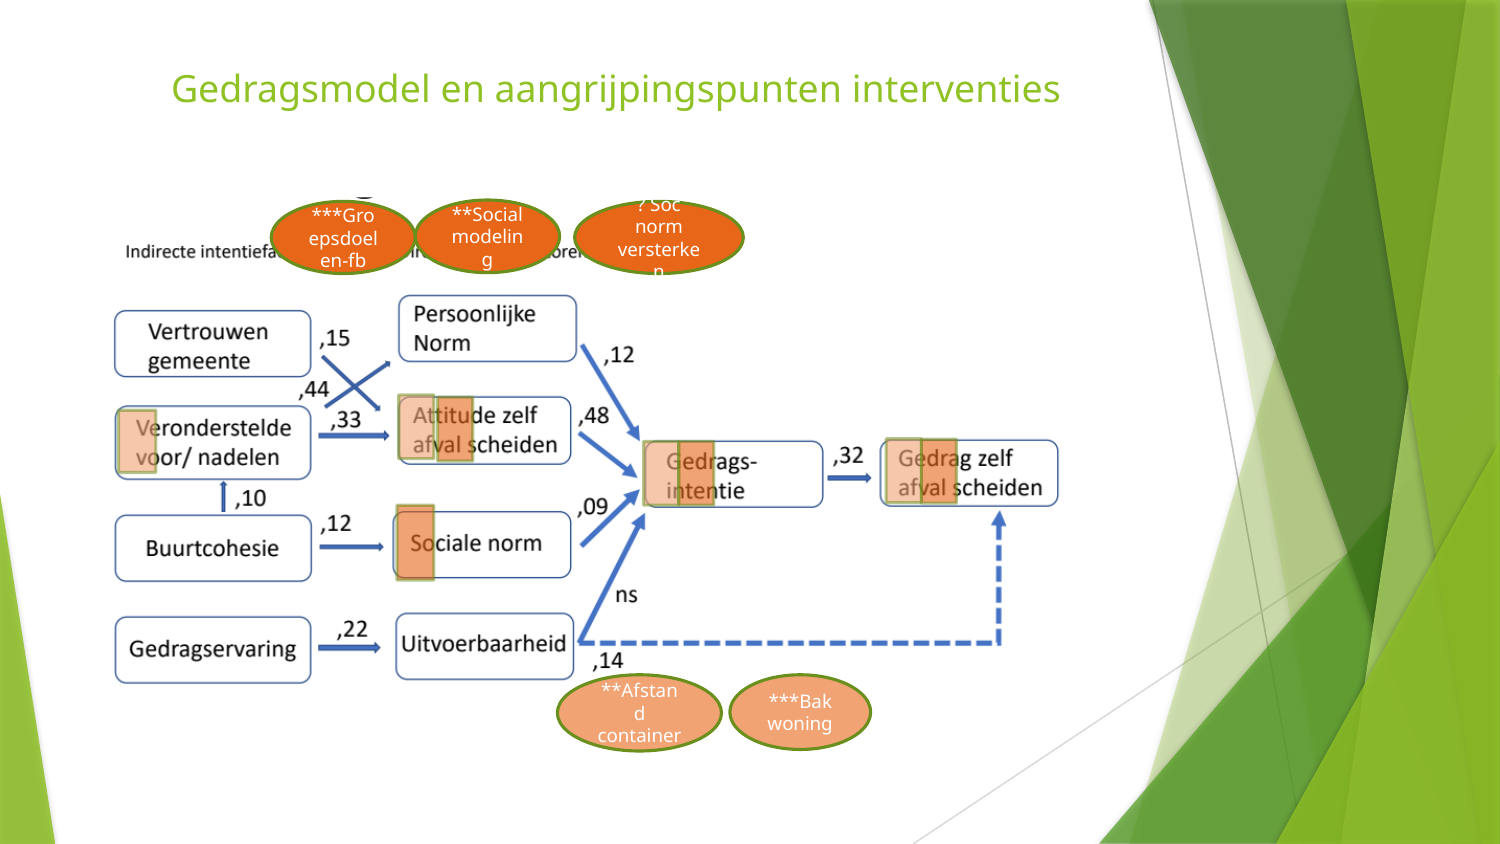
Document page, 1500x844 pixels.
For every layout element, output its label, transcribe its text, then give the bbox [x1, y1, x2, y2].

text_box **Afstand container [559, 724, 720, 753]
title Gedragsmodel en aangrijpingspunten interventies [156, 57, 1214, 164]
text_box ***Bak woning [731, 724, 869, 752]
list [39, 134, 1099, 716]
